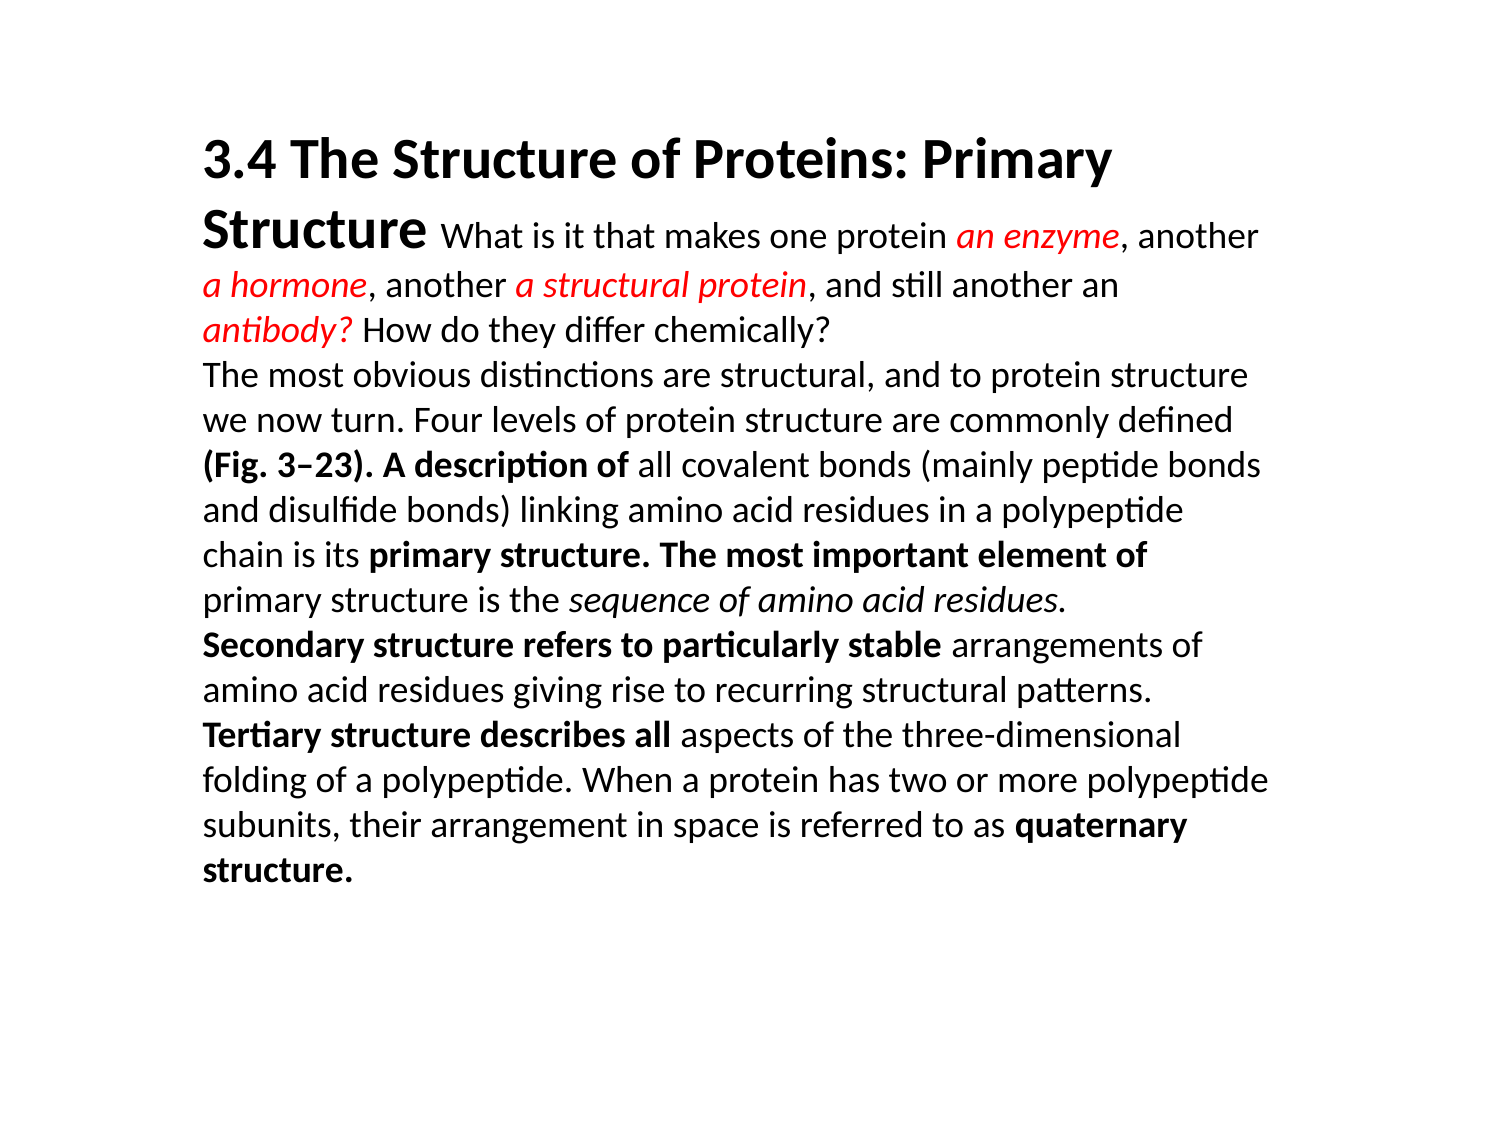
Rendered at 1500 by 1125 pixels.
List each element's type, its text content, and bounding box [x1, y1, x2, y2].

text_box 3.4 The Structure of Proteins: Primary Structure What is it that makes one protein an enzyme, another a hormone, another a structural protein, and still another an antibody? How do they differ chemically? The most obvious distinctions are structural, and to protein structure we now turn. Four levels of protein structure are commonly defined (Fig. 3–23). A description of all covalent bonds (mainly peptide bonds and disulfide bonds) linking amino acid residues in a polypeptide chain is its primary structure. The most important element of primary structure is the sequence of amino acid residues. Secondary structure refers to particularly stable arrangements of amino acid residues giving rise to recurring structural patterns. Tertiary structure describes all aspects of the three-dimensional folding of a polypeptide. When a protein has two or more polypeptide subunits, their arrangement in space is referred to as quaternary structure. [187, 112, 1288, 996]
